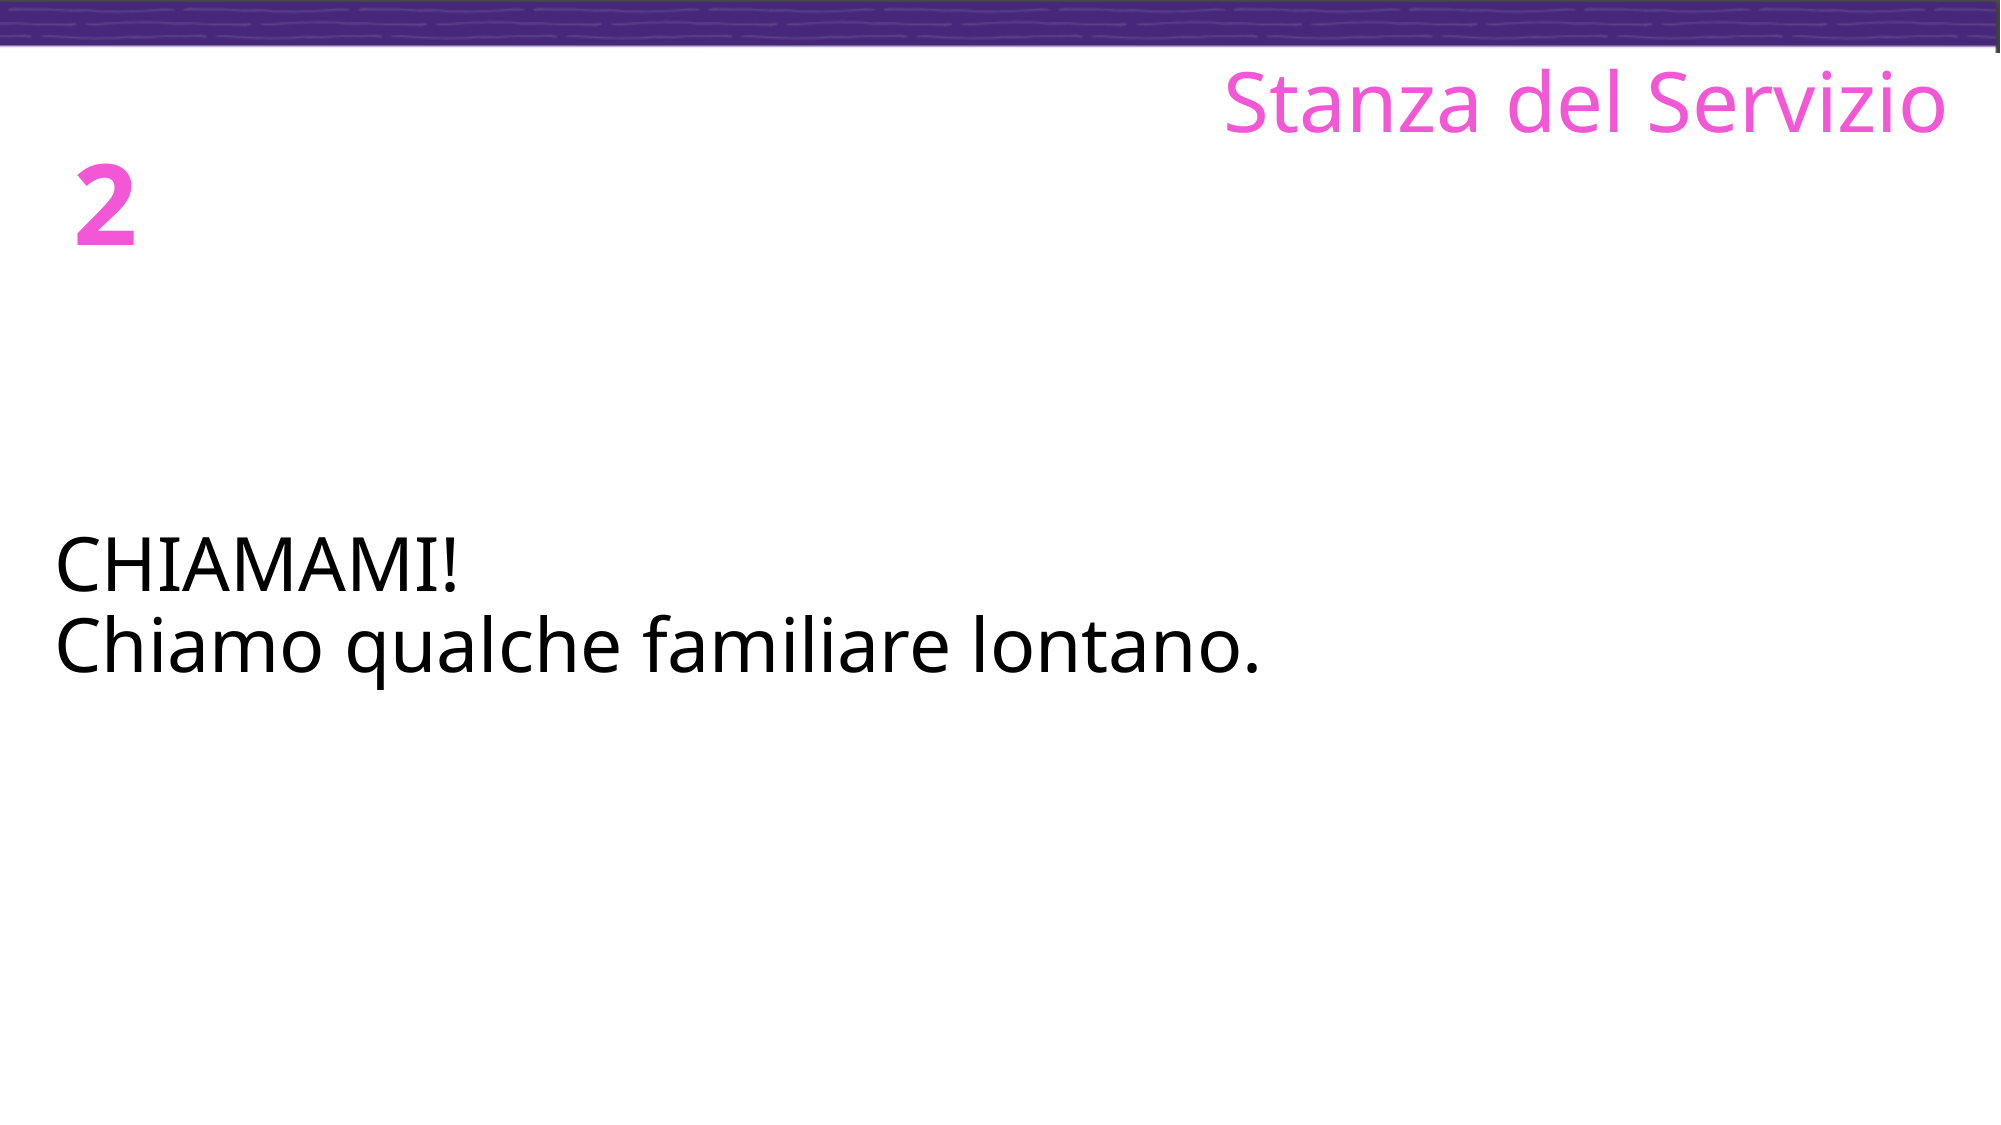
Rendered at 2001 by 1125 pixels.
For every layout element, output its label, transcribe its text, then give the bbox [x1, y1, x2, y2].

text_box 2 [39, 140, 172, 258]
picture [0, 0, 2000, 53]
title CHIAMAMI! Chiamo qualche familiare lontano. [39, 218, 1965, 998]
text_box Stanza del Servizio [1183, 53, 1990, 170]
